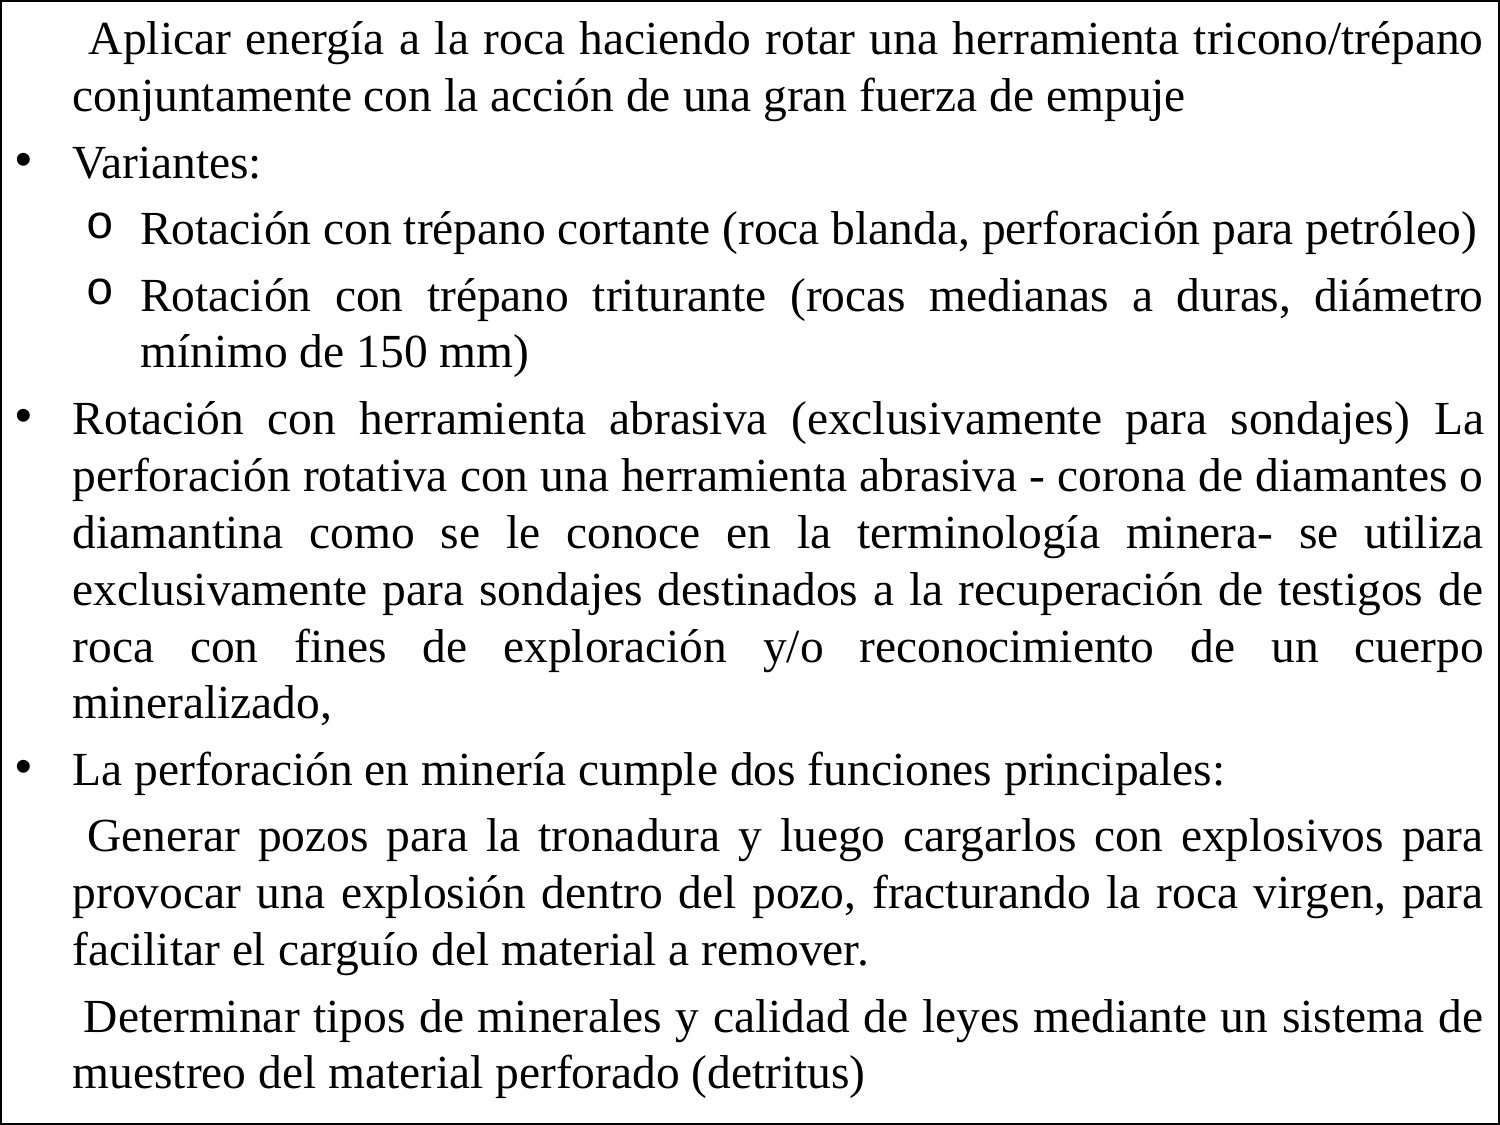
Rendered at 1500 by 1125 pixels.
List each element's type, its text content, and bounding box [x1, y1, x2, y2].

list Aplicar energía a la roca haciendo rotar una herramienta tricono/trépano conjuntamente con la acción de una gran fuerza de empuje Variantes: Rotación con trépano cortante (roca blanda, perforación para petróleo) Rotación con trépano triturante (rocas medianas a duras, diámetro mínimo de 150 mm) Rotación con herramienta abrasiva (exclusivamente para sondajes) La perforación rotativa con una herramienta abrasiva - corona de diamantes o diamantina como se le conoce en la terminología minera- se utiliza exclusivamente para sondajes destinados a la recuperación de testigos de roca con fines de exploración y/o reconocimiento de un cuerpo mineralizado, La perforación en minería cumple dos funciones principales: Generar pozos para la tronadura y luego cargarlos con explosivos para provocar una explosión dentro del pozo, fracturando la roca virgen, para facilitar el carguío del material a remover. Determinar tipos de minerales y calidad de leyes mediante un sistema de muestreo del material perforado (detritus) [0, 0, 1500, 1125]
